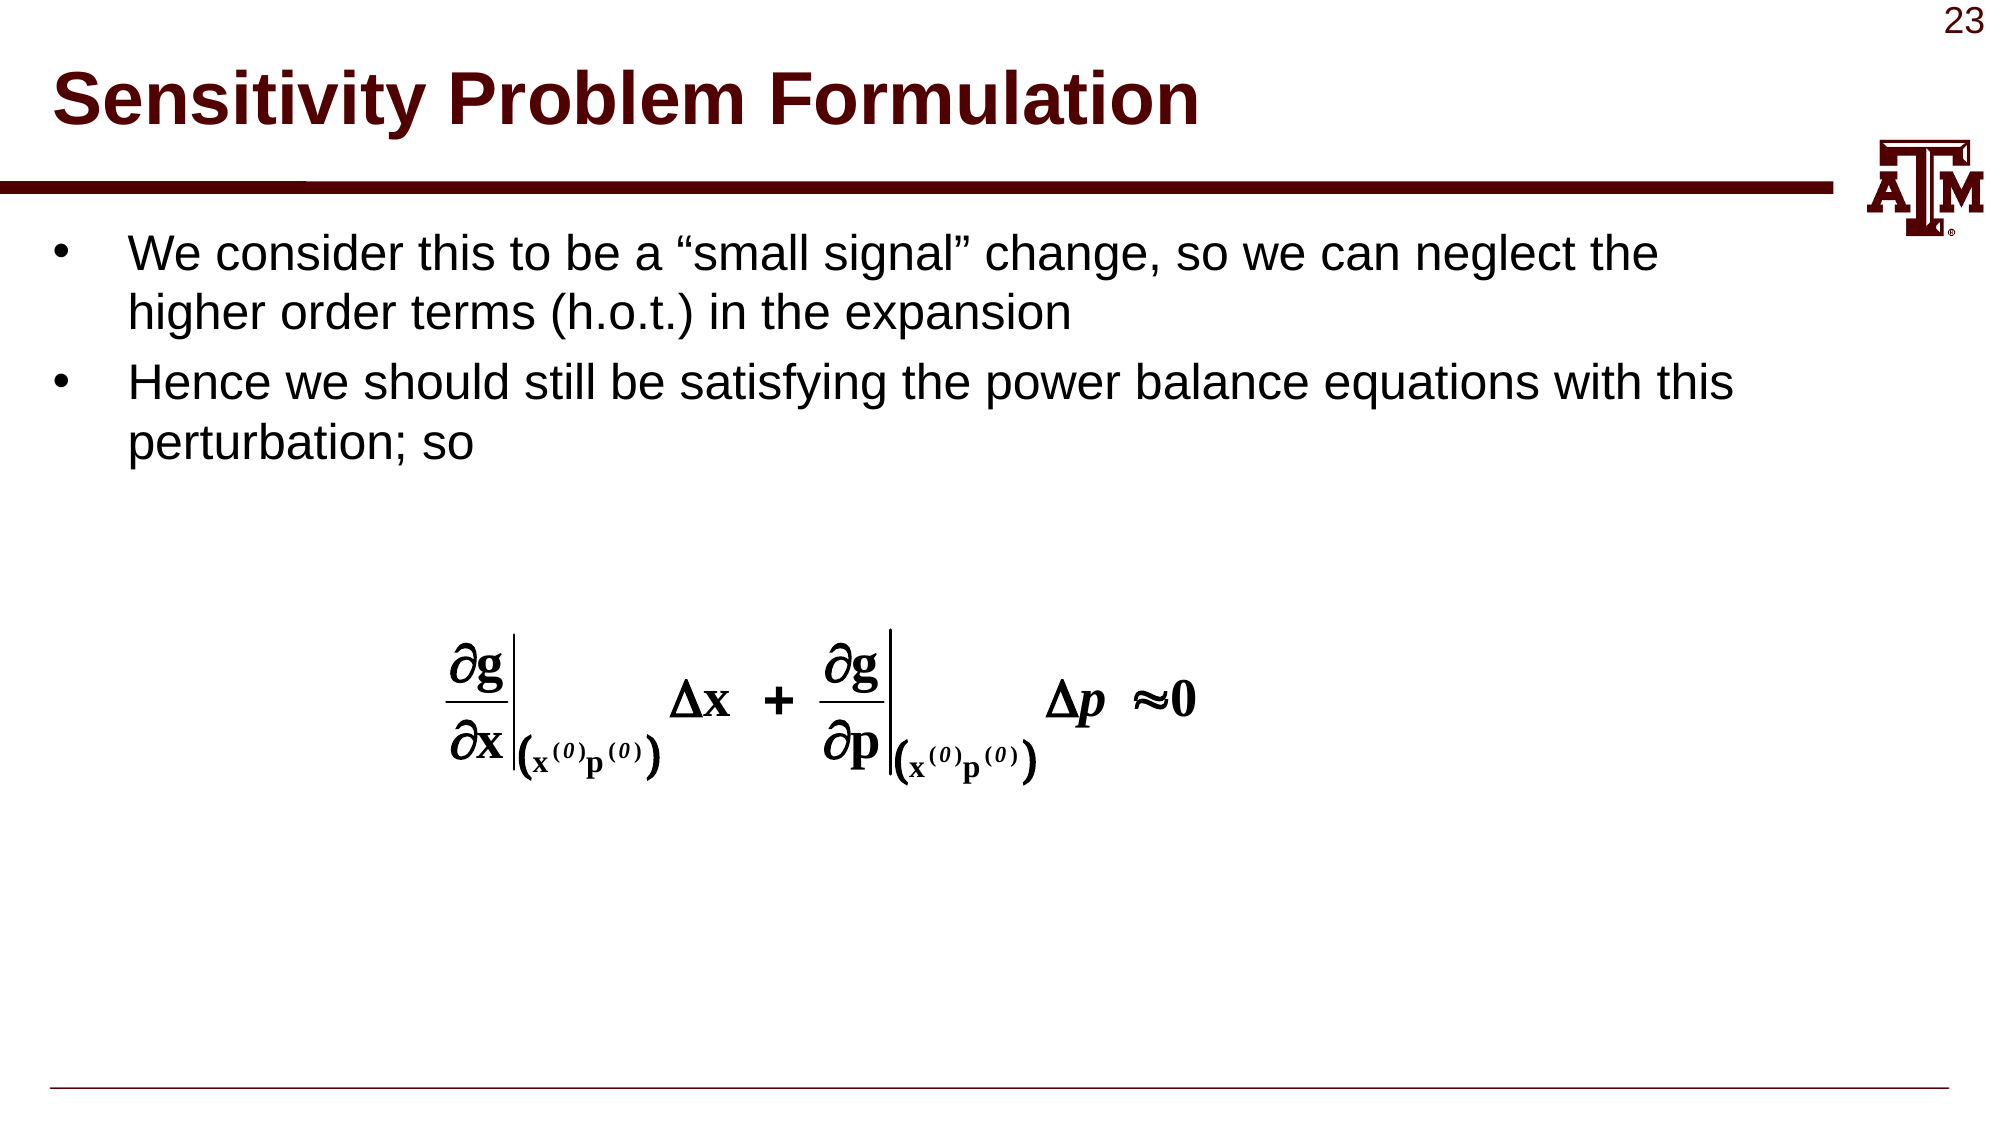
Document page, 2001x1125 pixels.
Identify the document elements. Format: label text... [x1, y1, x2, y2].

list We consider this to be a “small signal” change, so we can neglect the higher order terms (h.o.t.) in the expansion Hence we should still be satisfying the power balance equations with this perturbation; so [37, 212, 1826, 1063]
title Sensitivity Problem Formulation [37, 12, 1826, 188]
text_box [424, 624, 1202, 801]
picture [1850, 112, 2000, 263]
